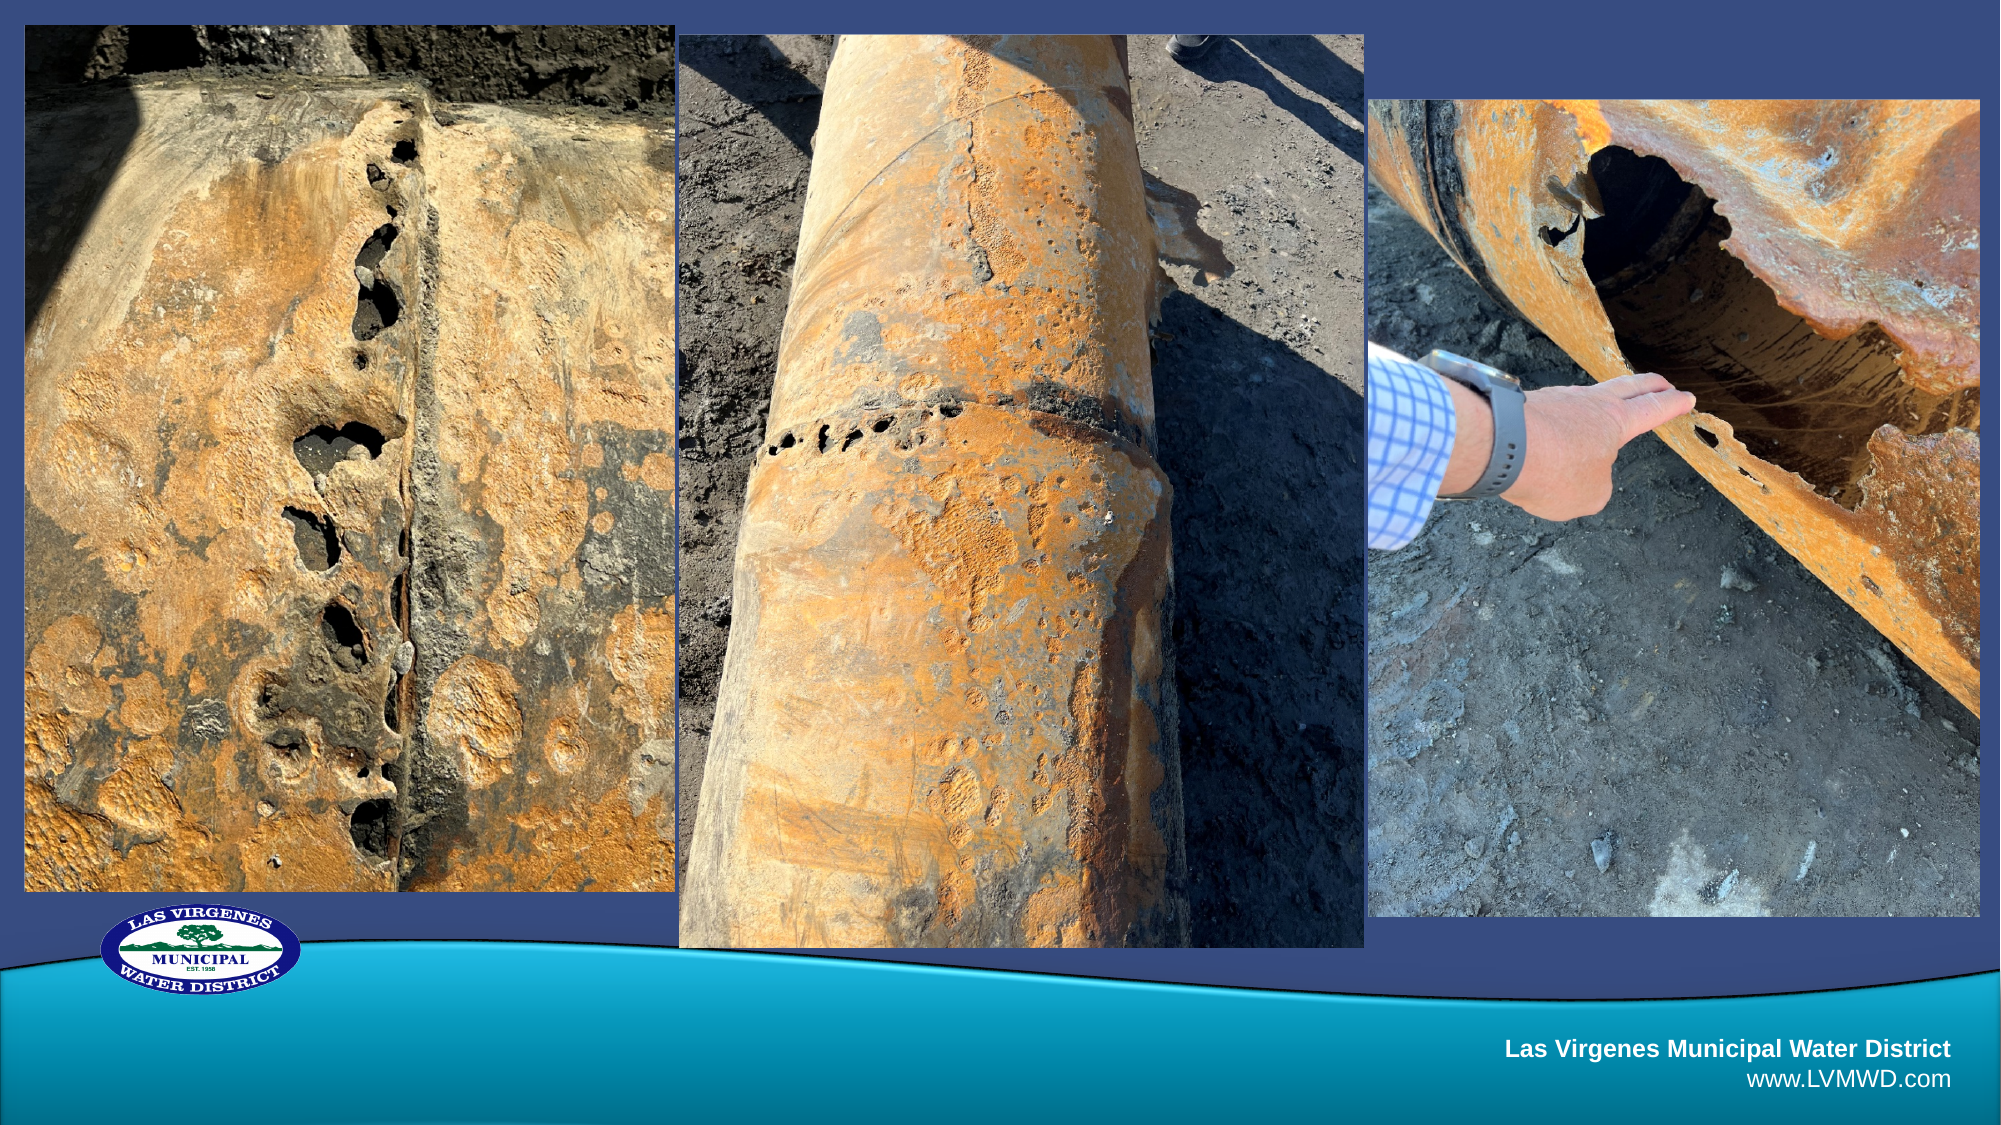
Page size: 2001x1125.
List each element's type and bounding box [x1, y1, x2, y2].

picture [0, 25, 2001, 1008]
